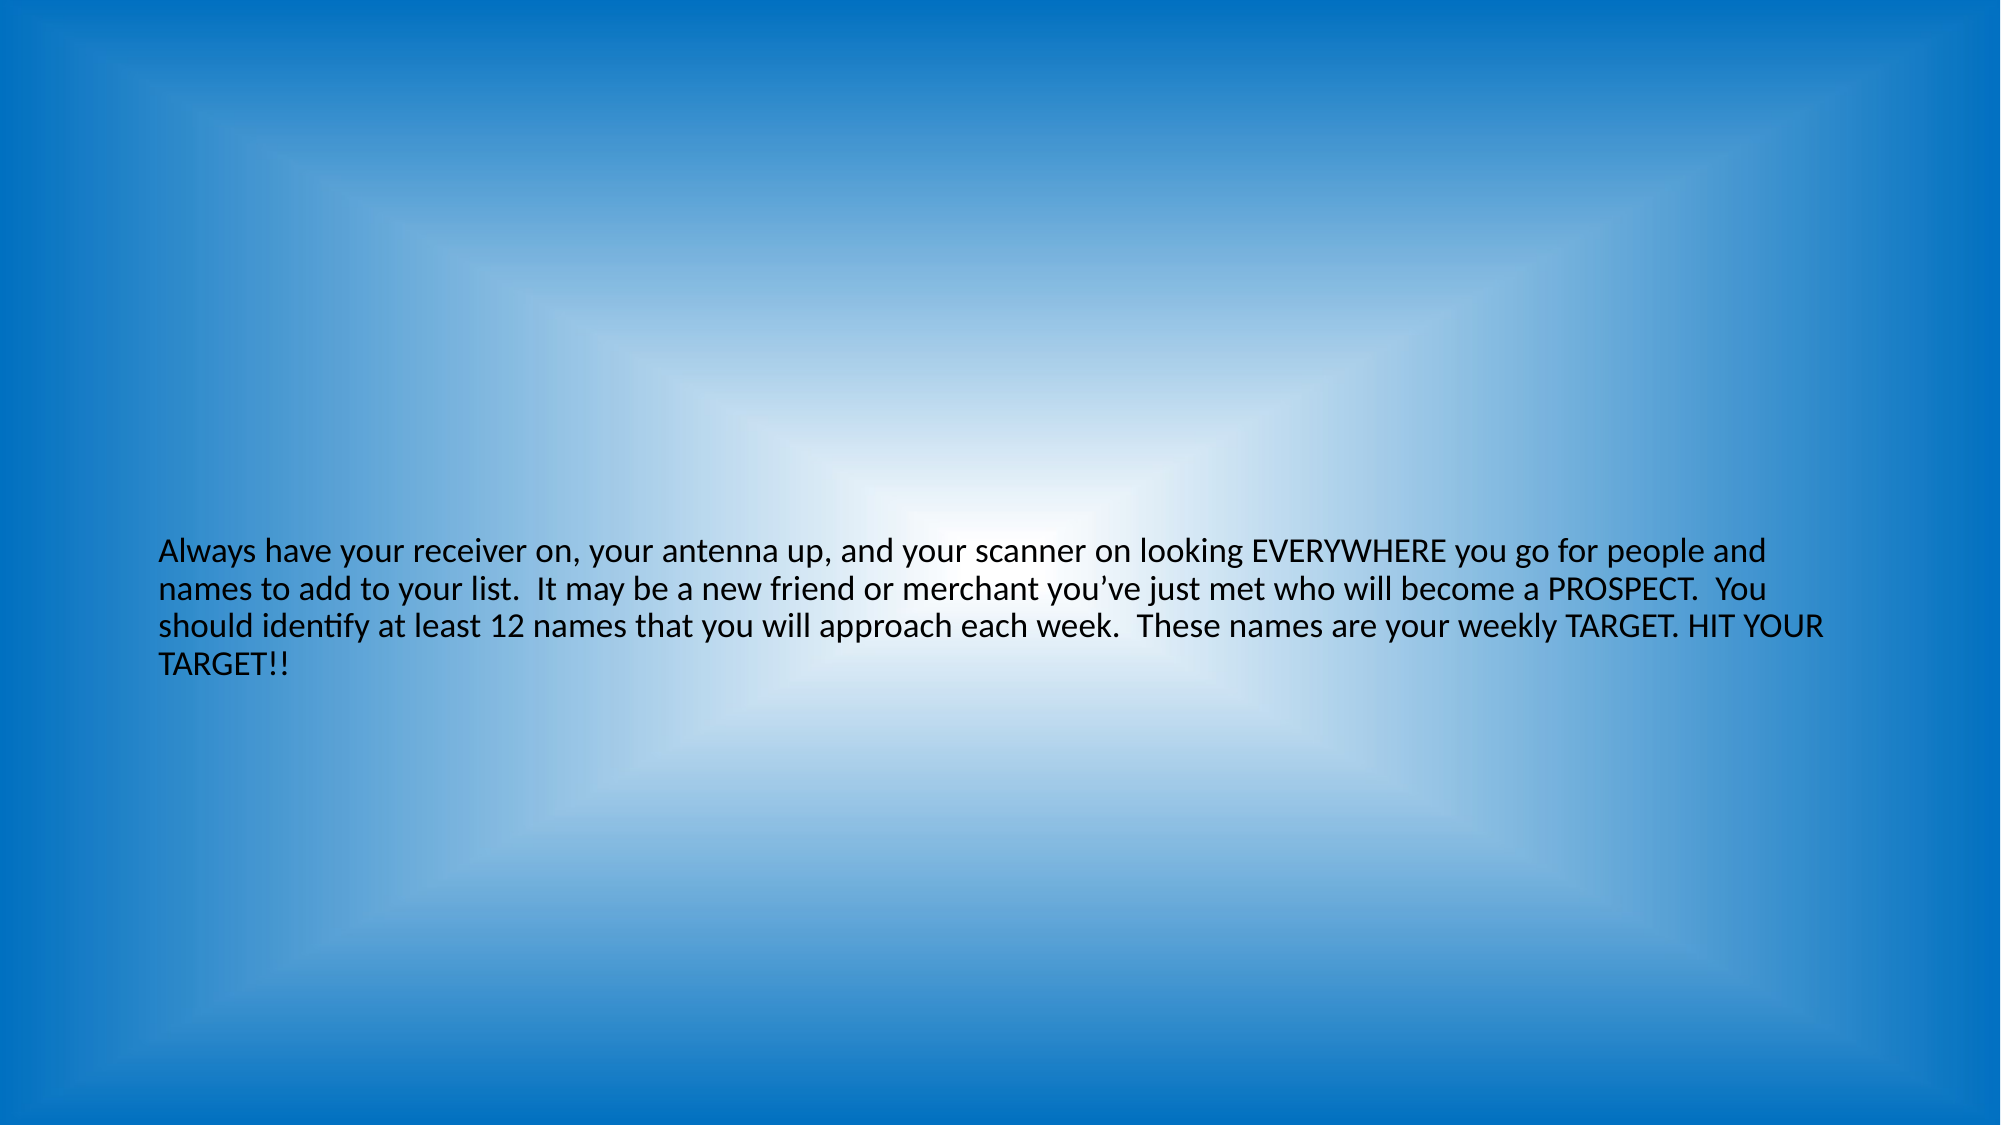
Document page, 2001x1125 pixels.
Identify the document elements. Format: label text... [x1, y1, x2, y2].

picture [0, 0, 2001, 1125]
title Always have your receiver on, your antenna up, and your scanner on looking EVERYWHERE you go for people and names to add to your list. It may be a new friend or merchant you’ve just met who will become a PROSPECT. You should identify at least 12 names that you will approach each week. These names are your weekly TARGET. HIT YOUR TARGET!! [143, 524, 1869, 742]
